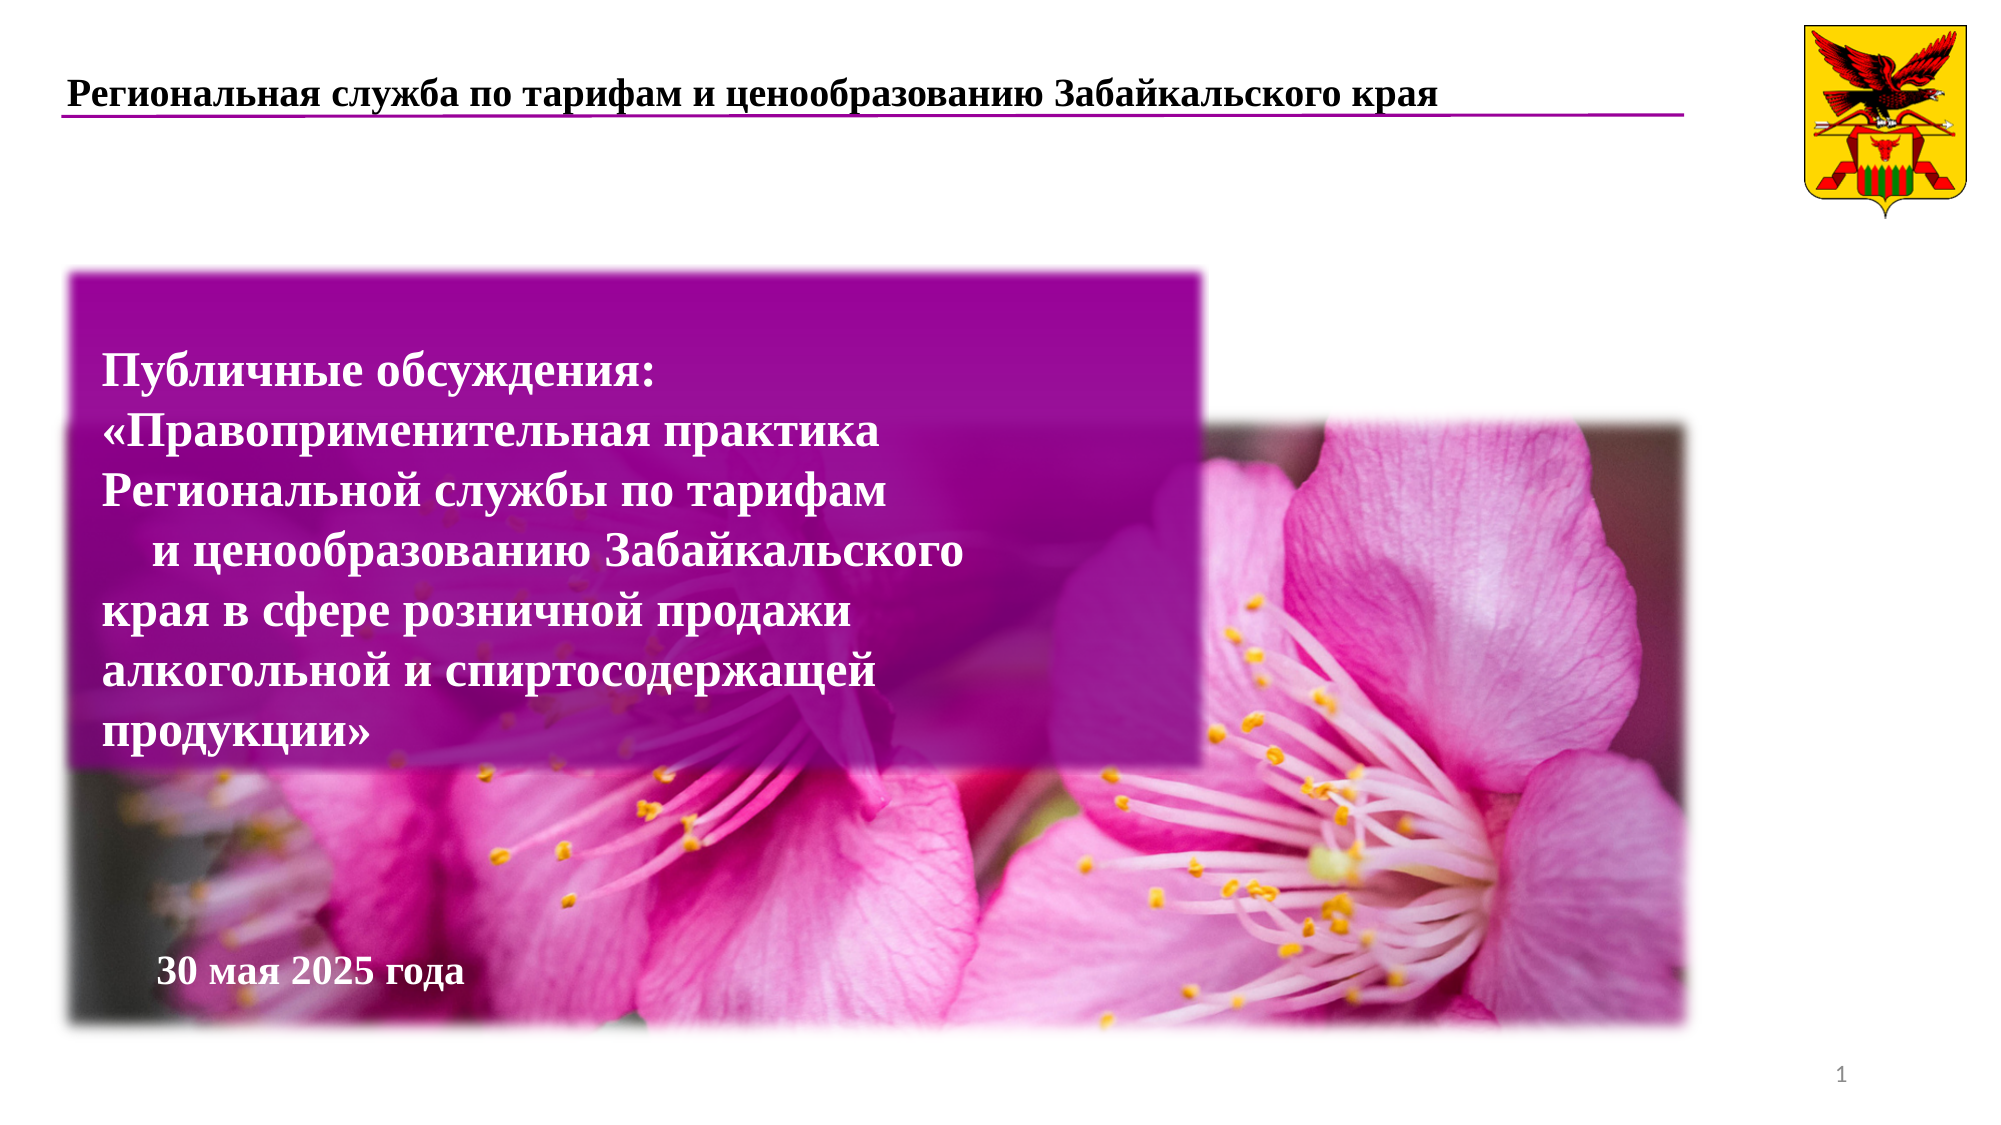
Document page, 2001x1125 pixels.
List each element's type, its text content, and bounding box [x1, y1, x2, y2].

slide_number 1 [1412, 1042, 1863, 1103]
picture [51, 406, 1702, 1043]
text_box [78, 281, 1194, 406]
title Региональная служба по тарифам и ценообразованию Забайкальского края [51, 37, 1776, 123]
text_box Публичные обсуждения: «Правоприменительная практика Региональной службы по тарифам и ценообразованию Забайкальского края в сфере розничной продажи алкогольной и спиртосодержащей продукции» [86, 328, 1087, 406]
picture [1804, 25, 1967, 219]
